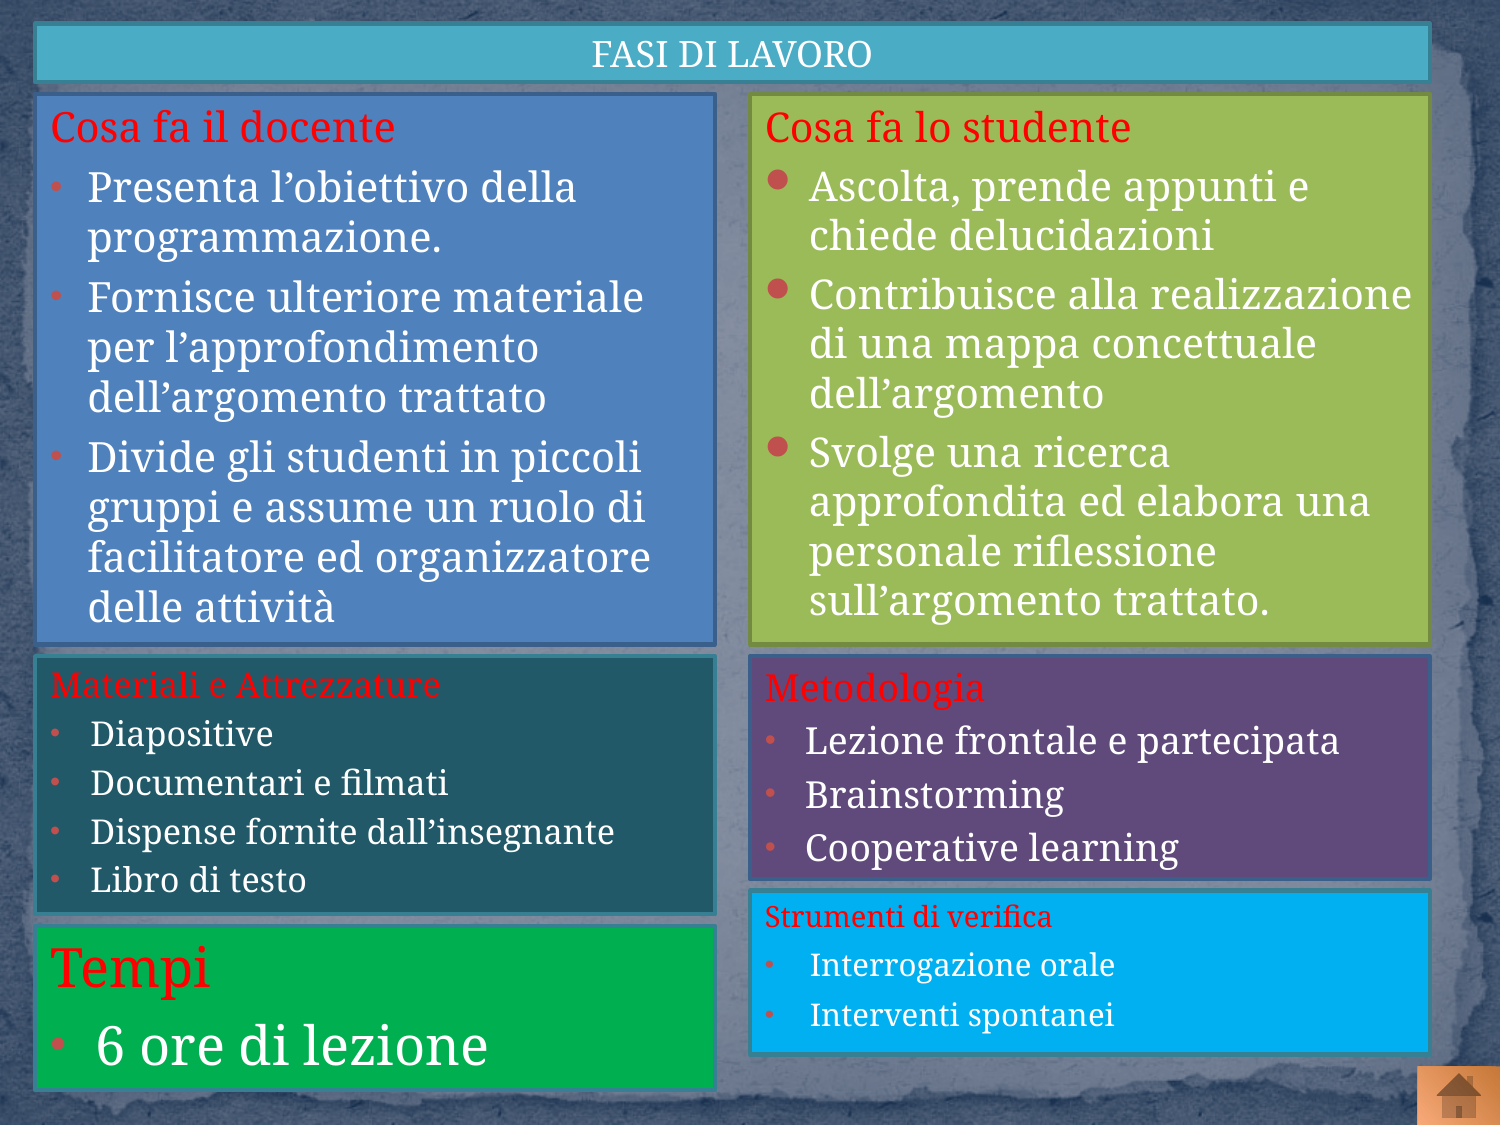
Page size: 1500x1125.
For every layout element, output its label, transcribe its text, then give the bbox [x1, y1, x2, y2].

list FASI DI LAVORO [33, 21, 1432, 84]
text_box Cosa fa il docente Presenta l’obiettivo della programmazione. Fornisce ulteriore materiale per l’approfondimento dell’argomento trattato Divide gli studenti in piccoli gruppi e assume un ruolo di facilitatore ed organizzatore delle attività [33, 92, 717, 647]
list Cosa fa lo studente Ascolta, prende appunti e chiede delucidazioni Contribuisce alla realizzazione di una mappa concettuale dell’argomento Svolge una ricerca approfondita ed elabora una personale riflessione sull’argomento trattato. [748, 92, 1432, 647]
text_box Strumenti di verifica Interrogazione orale Interventi spontanei [748, 888, 1432, 1057]
text_box [1417, 1066, 1500, 1125]
text_box Materiali e Attrezzature Diapositive Documentari e filmati Dispense fornite dall’insegnante Libro di testo [33, 654, 717, 916]
text_box Tempi 6 ore di lezione [33, 924, 717, 1092]
text_box Metodologia Lezione frontale e partecipata Brainstorming Cooperative learning [748, 654, 1432, 881]
